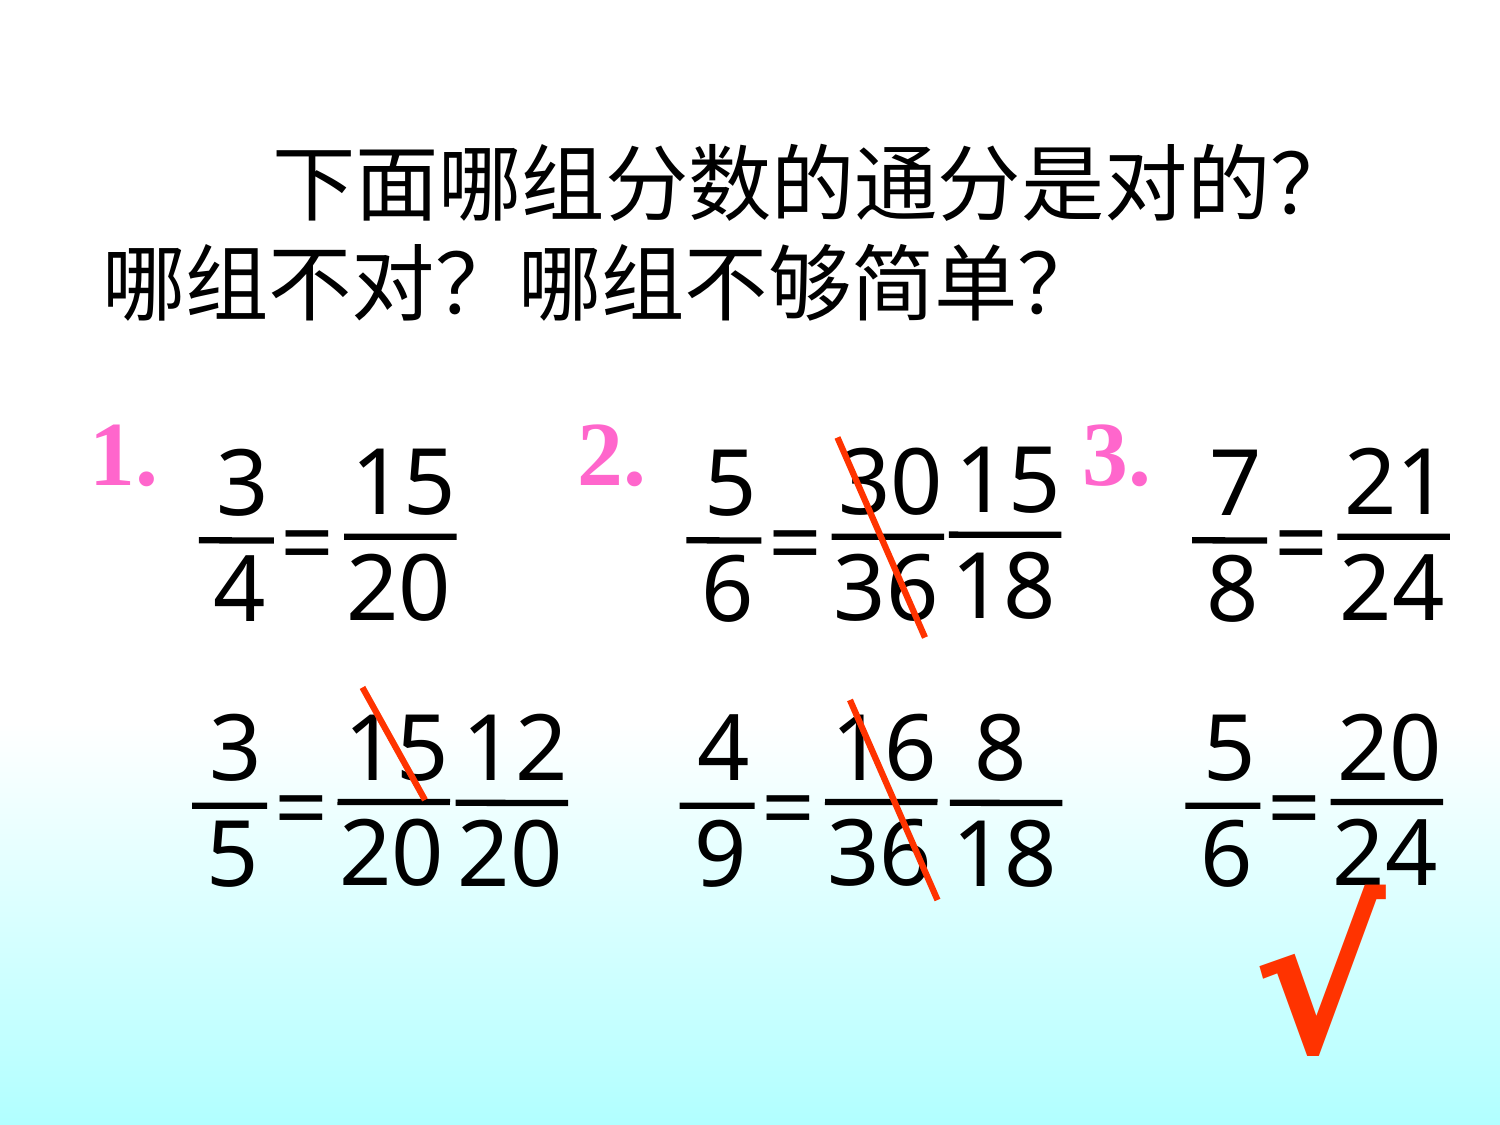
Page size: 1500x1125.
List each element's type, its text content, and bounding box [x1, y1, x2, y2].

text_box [819, 415, 932, 647]
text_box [936, 413, 1125, 645]
text_box = [319, 474, 326, 599]
text_box = [807, 474, 813, 599]
text_box 1. [75, 386, 200, 512]
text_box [198, 416, 315, 648]
text_box = [1306, 739, 1312, 844]
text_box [1317, 680, 1500, 912]
text_box √ [1237, 844, 1475, 1100]
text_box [937, 681, 1126, 913]
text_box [191, 681, 308, 913]
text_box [1191, 416, 1308, 648]
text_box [679, 681, 796, 913]
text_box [1324, 415, 1500, 647]
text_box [442, 681, 631, 913]
text_box 2. [562, 386, 688, 512]
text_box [812, 680, 938, 912]
text_box [0, 725, 1500, 1125]
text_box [686, 416, 802, 648]
text_box = [1312, 474, 1319, 599]
text_box 3. [1068, 386, 1194, 512]
text_box 下面哪组分数的通分是对的？哪组不对？哪组不够简单？ [87, 124, 1338, 339]
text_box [1185, 681, 1301, 913]
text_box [324, 680, 443, 912]
text_box = [800, 739, 807, 865]
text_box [331, 415, 520, 647]
text_box = [312, 739, 319, 865]
